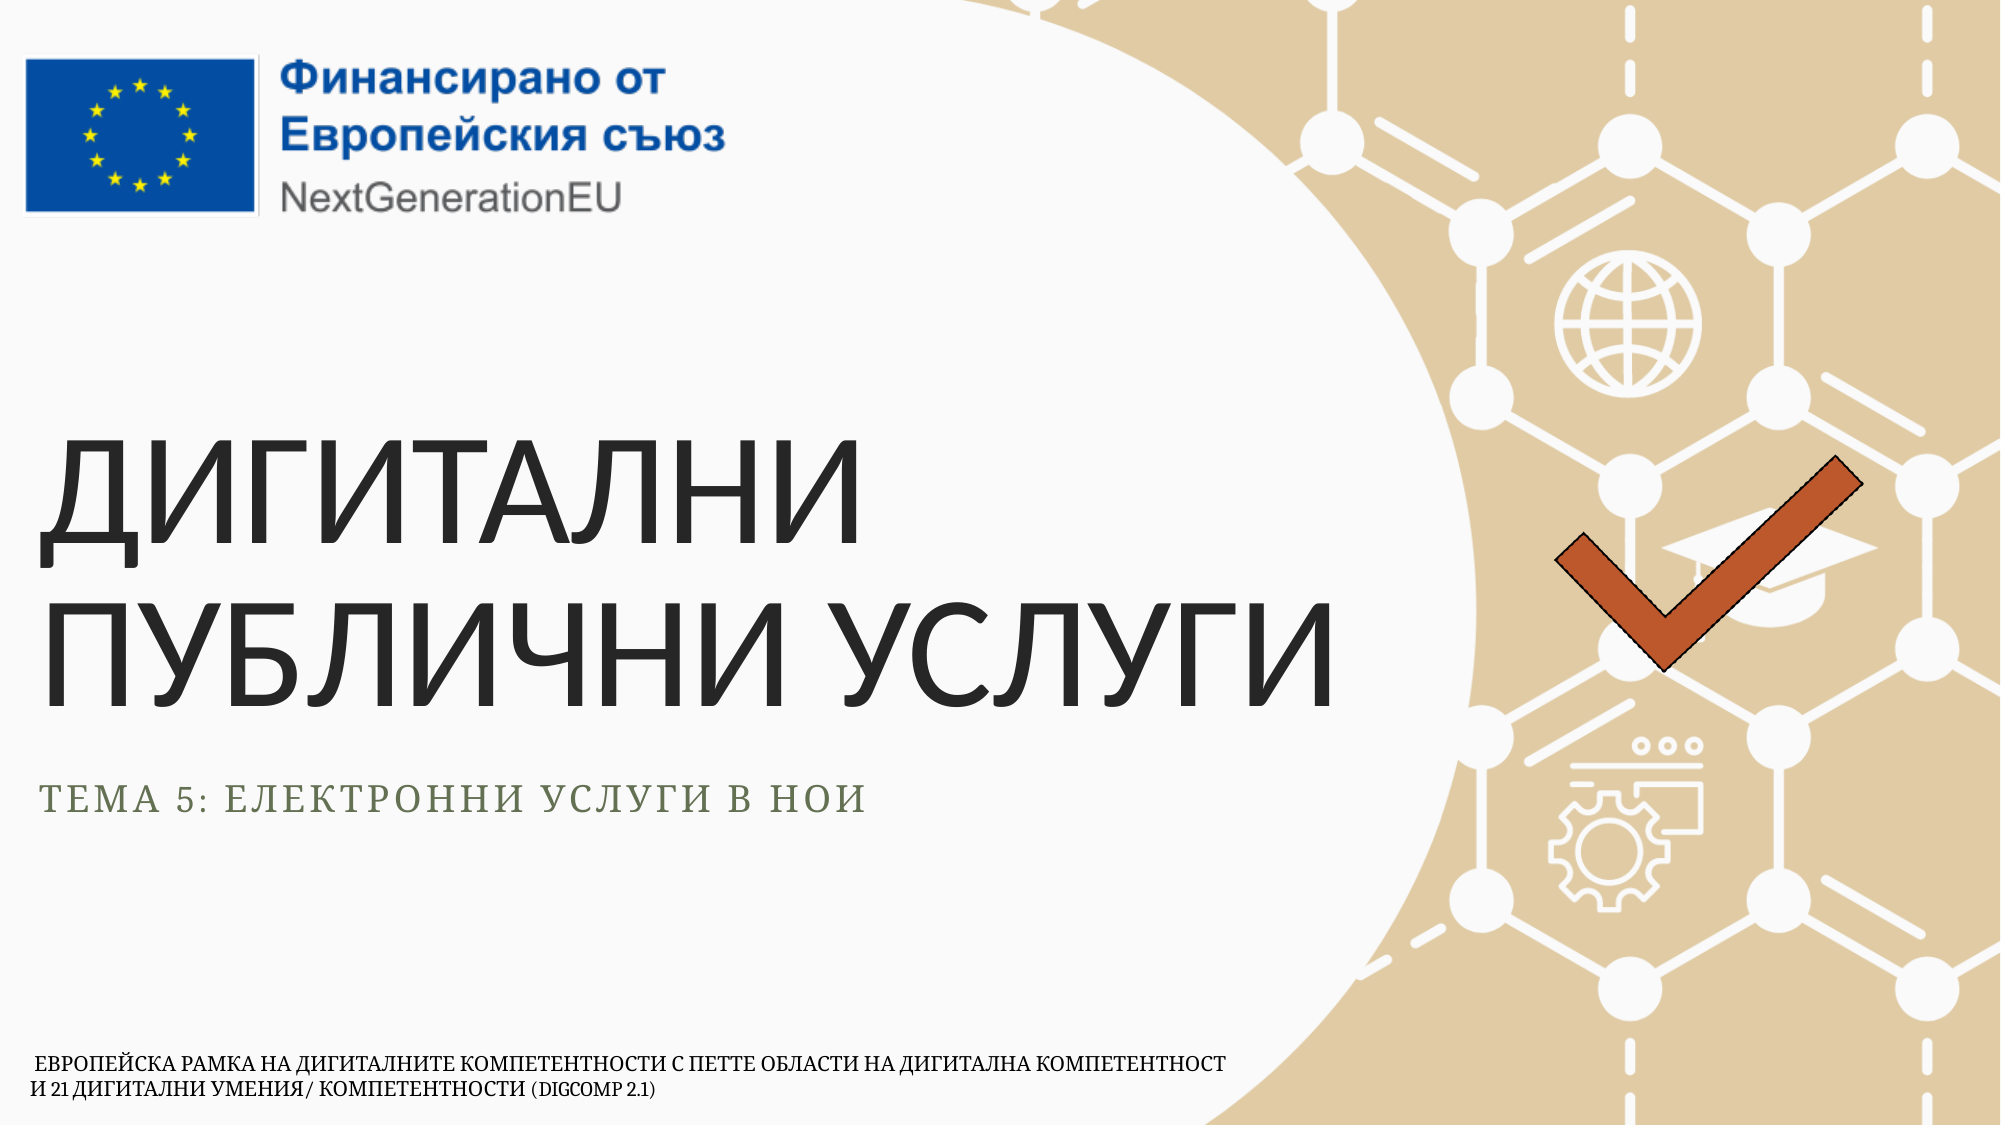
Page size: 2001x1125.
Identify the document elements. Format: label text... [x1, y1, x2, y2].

footer Европейска Рамка на дигиталните компетентности с петте области на дигитална компетентност и 21 дигитални умения/ компетентности (DigComp 2.1) [23, 1028, 1396, 1124]
picture [0, 0, 2001, 1125]
title ДИГИТАЛНИ ПУБЛИЧНИ УСЛУГИ [23, 257, 1396, 747]
subtitle Тема 5: Електронни услуги в НОИ [23, 768, 1396, 956]
